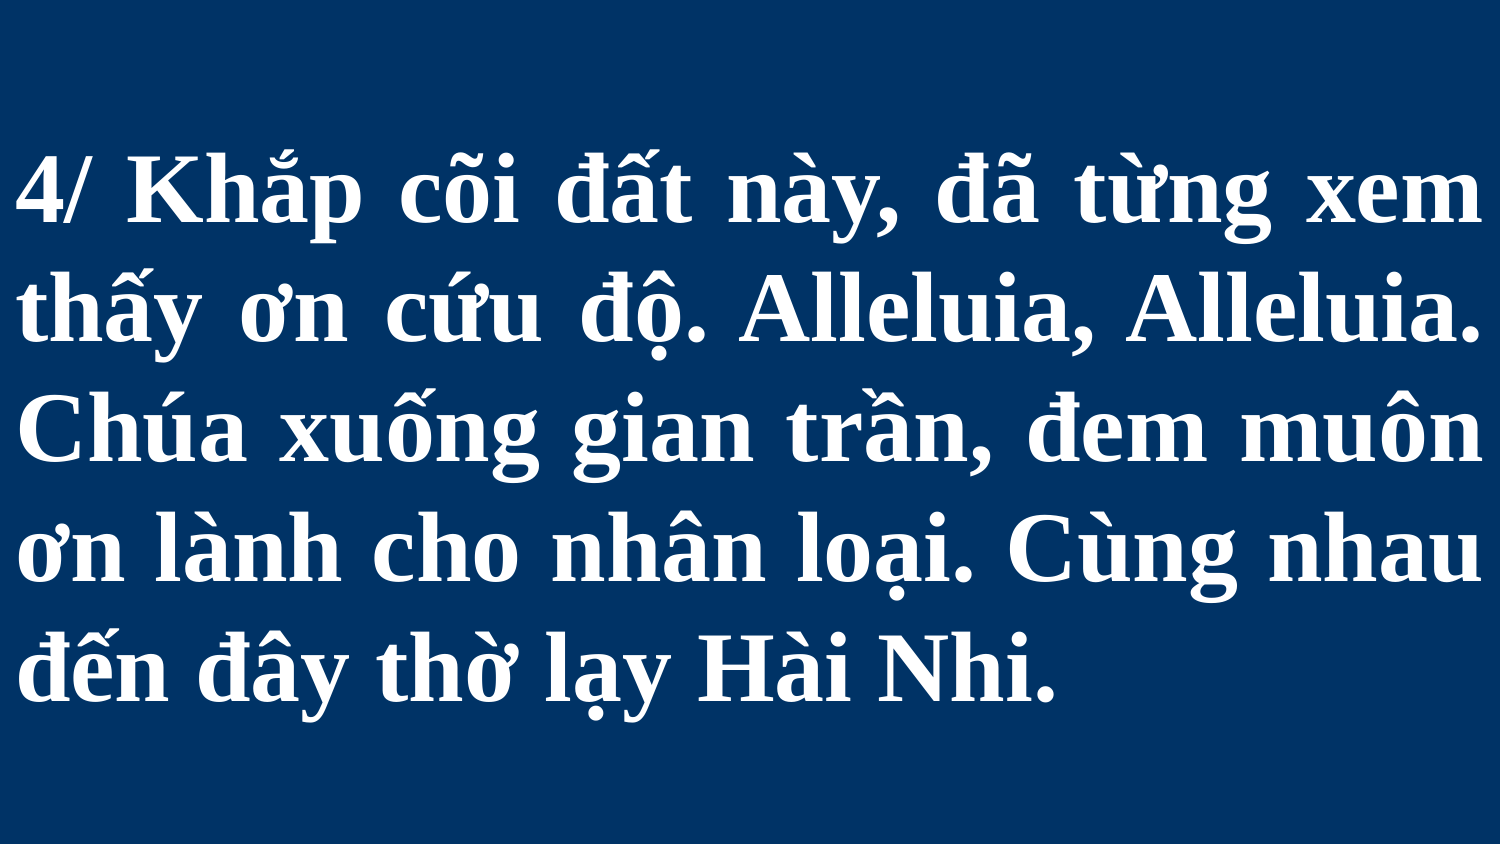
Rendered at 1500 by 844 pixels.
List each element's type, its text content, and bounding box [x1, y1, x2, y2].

title 4/ Khắp cõi đất này, đã từng xem thấy ơn cứu độ. Alleluia, Alleluia. Chúa xuống gian trần, đem muôn ơn lành cho nhân loại. Cùng nhau đến đây thờ lạy Hài Nhi. [0, 0, 1500, 844]
